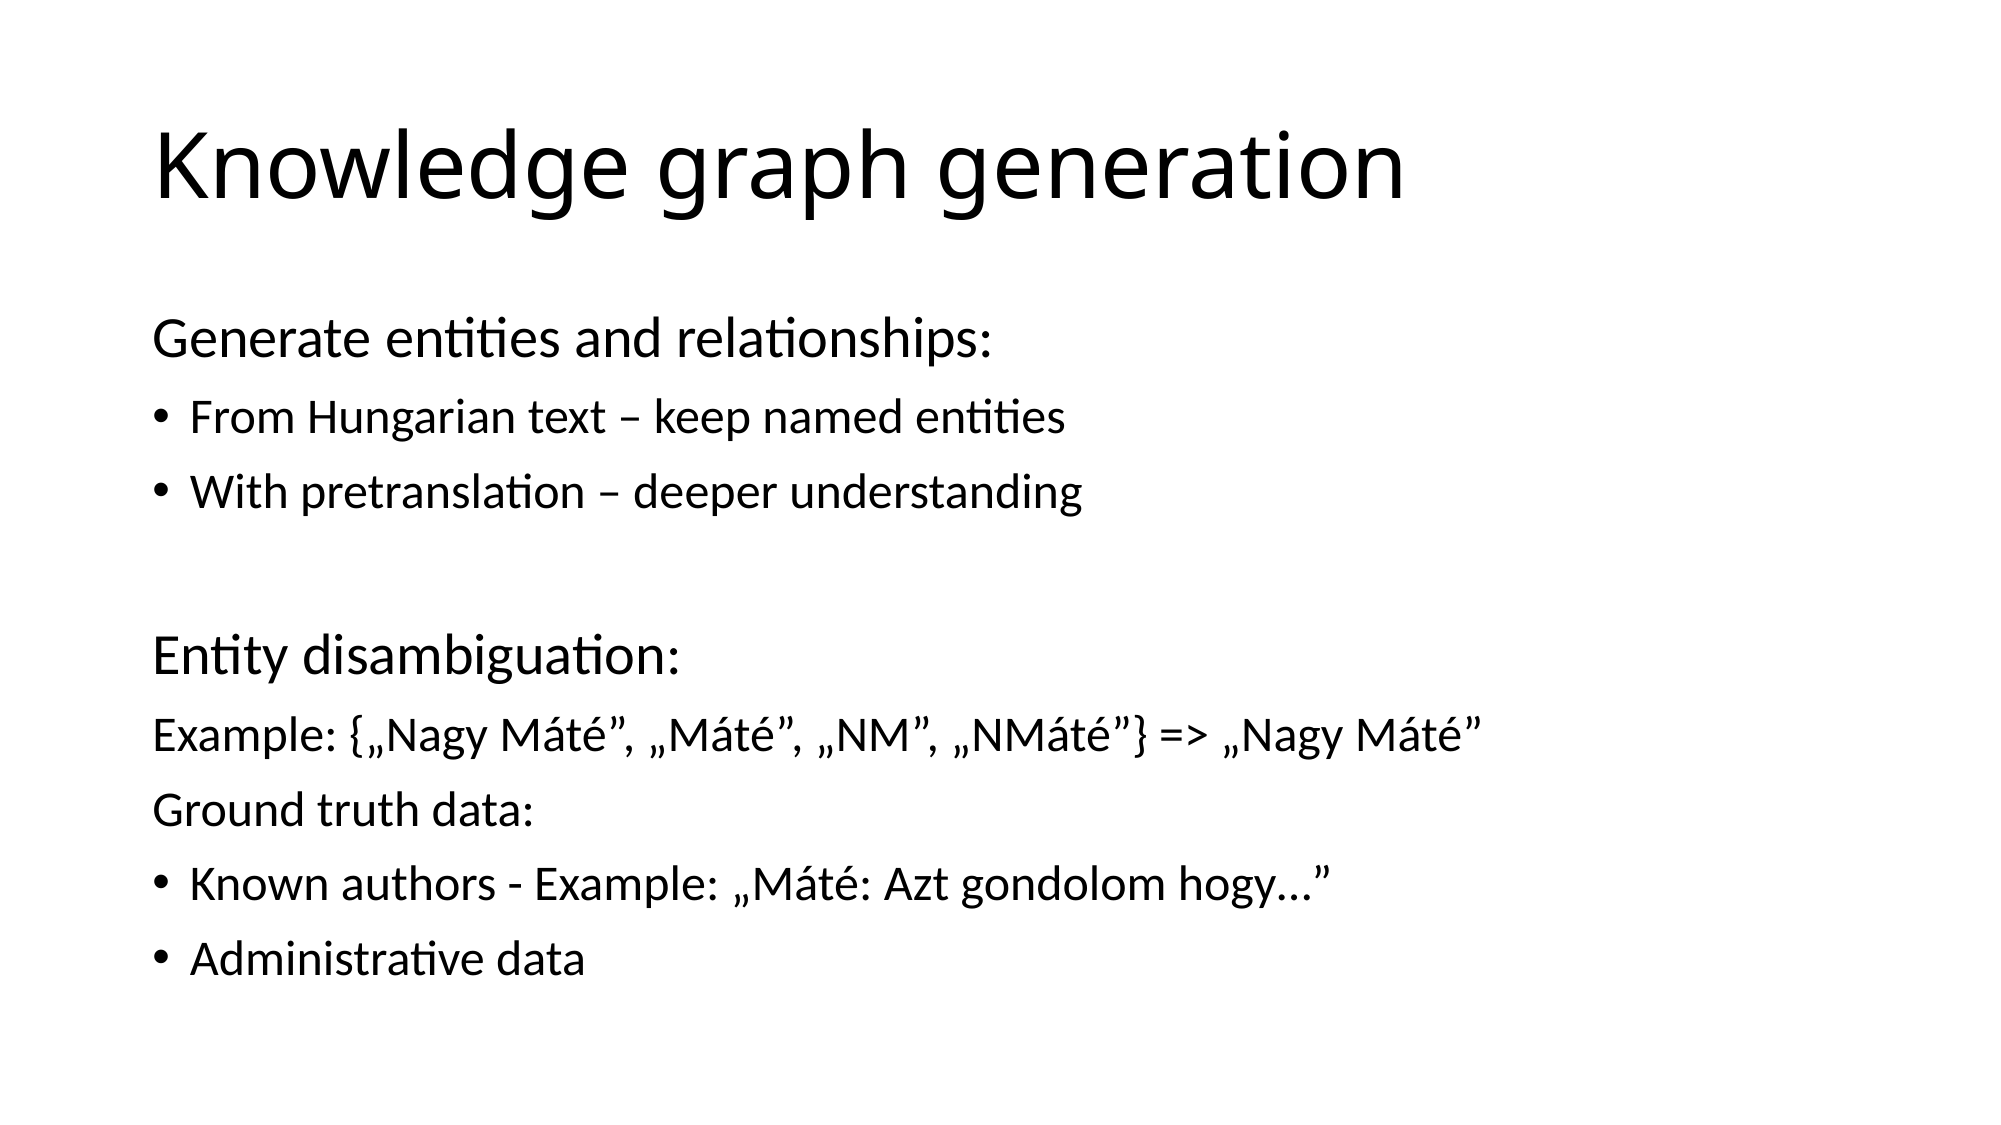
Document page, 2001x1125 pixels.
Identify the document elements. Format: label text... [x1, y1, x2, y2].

title Knowledge graph generation [137, 59, 1863, 278]
list Generate entities and relationships: From Hungarian text – keep named entities With pretranslation – deeper understanding Entity disambiguation: Example: {„Nagy Máté”, „Máté”, „NM”, „NMáté”} => „Nagy Máté” Ground truth data: Known authors - Example: „Máté: Azt gondolom hogy…” Administrative data [137, 299, 1863, 1014]
